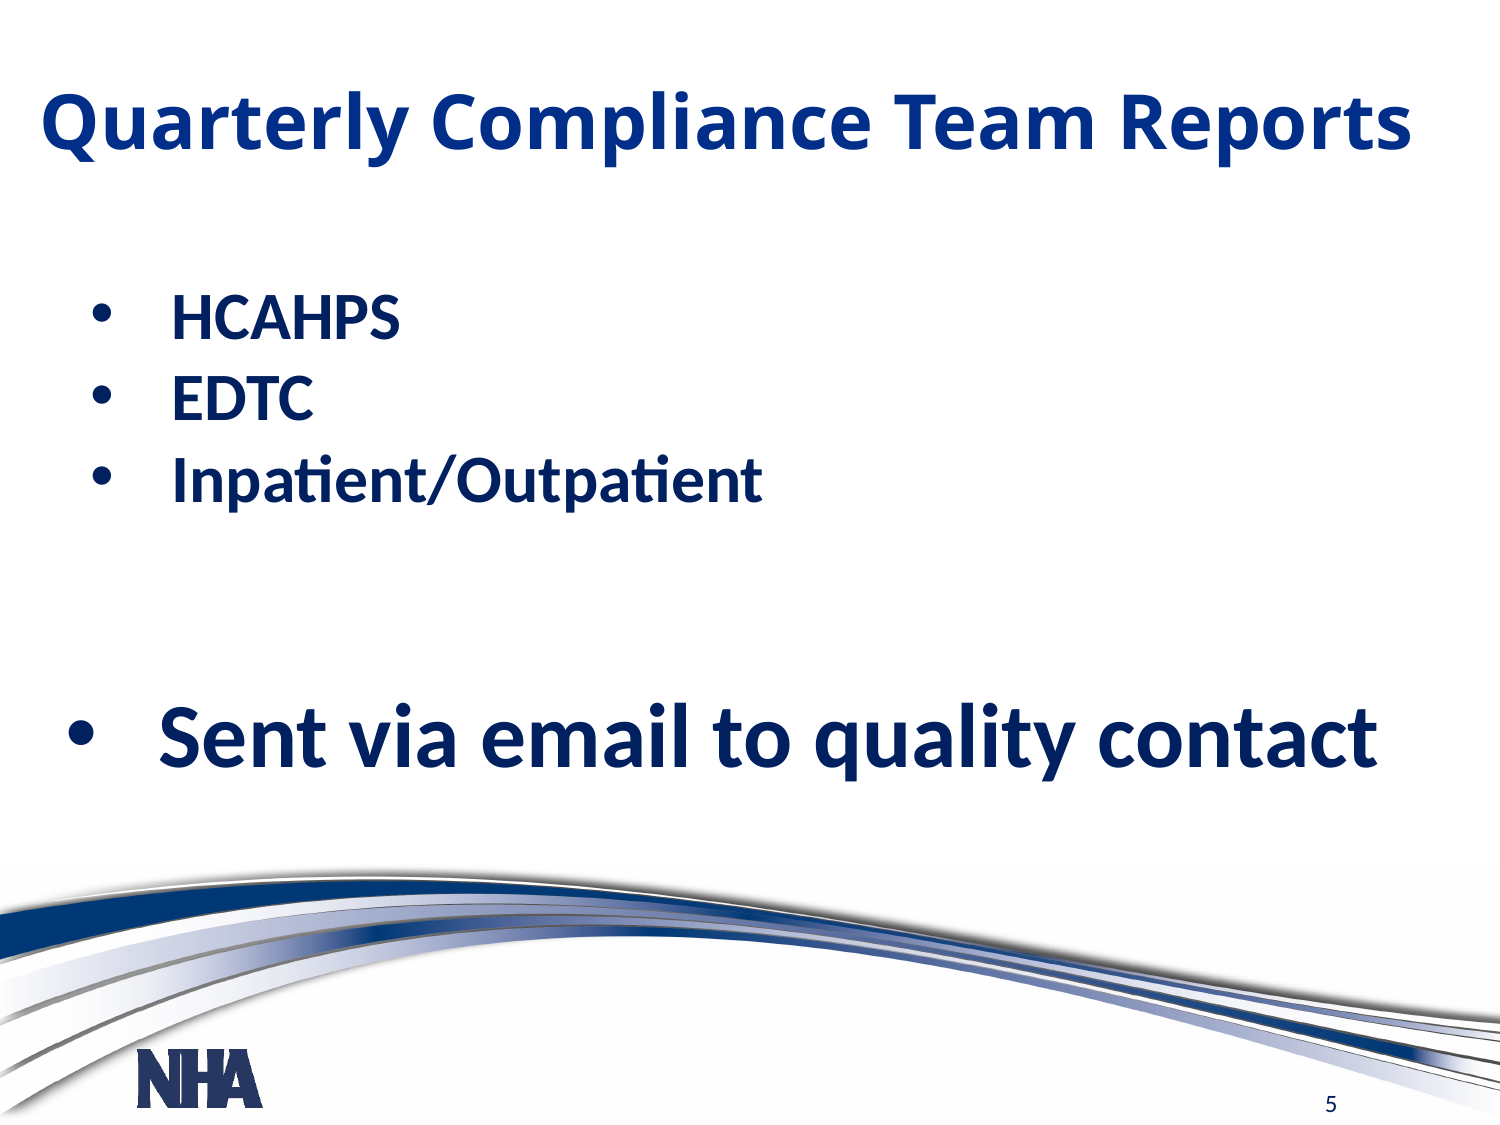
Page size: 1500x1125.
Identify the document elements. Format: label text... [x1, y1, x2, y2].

list HCAHPS EDTC Inpatient/Outpatient [75, 262, 1425, 525]
picture [0, 862, 1500, 1125]
text_box Sent via email to quality contact [49, 637, 1400, 825]
title Quarterly Compliance Team Reports [24, 24, 1475, 213]
